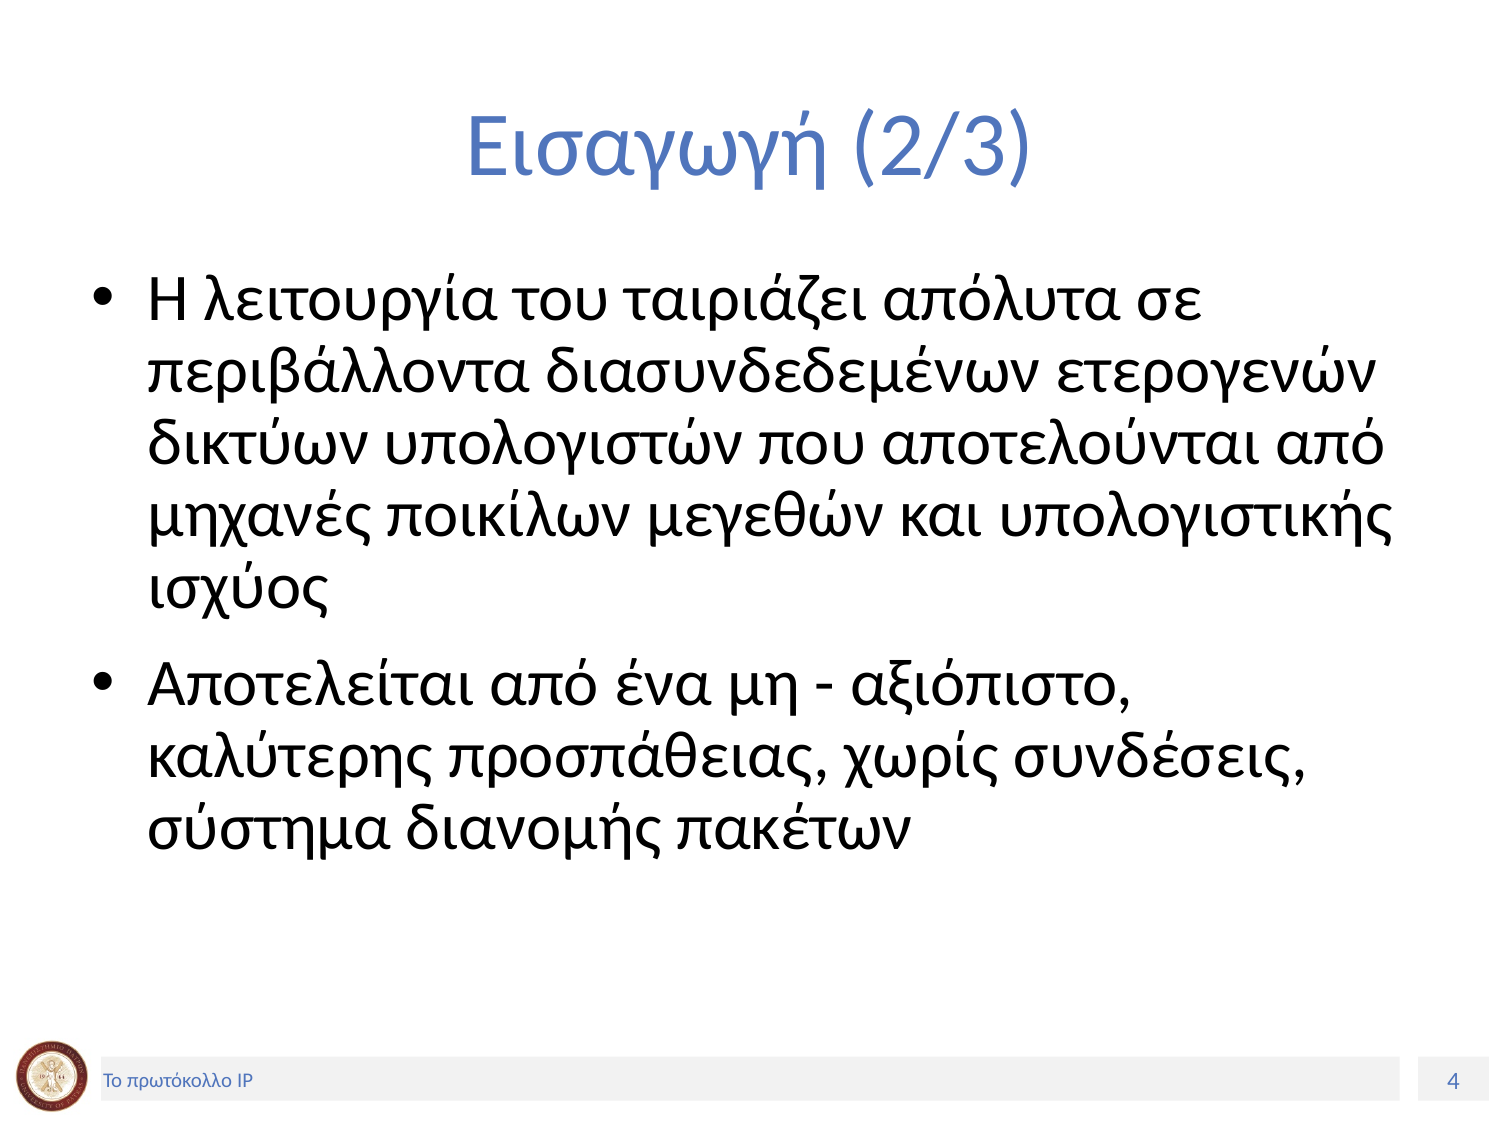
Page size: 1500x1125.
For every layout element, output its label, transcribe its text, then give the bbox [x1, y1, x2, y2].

list Η λειτουργία του ταιριάζει απόλυτα σε περιβάλλοντα διασυνδεδεμένων ετερογενών δικτύων υπολογιστών που αποτελούνται από μηχανές ποικίλων μεγεθών και υπολογιστικής ισχύος Αποτελείται από ένα μη - αξιόπιστο, καλύτερης προσπάθειας, χωρίς συνδέσεις, σύστημα διανομής πακέτων [76, 255, 1427, 998]
title Εισαγωγή (2/3) [75, 45, 1425, 233]
picture [2, 1027, 101, 1125]
